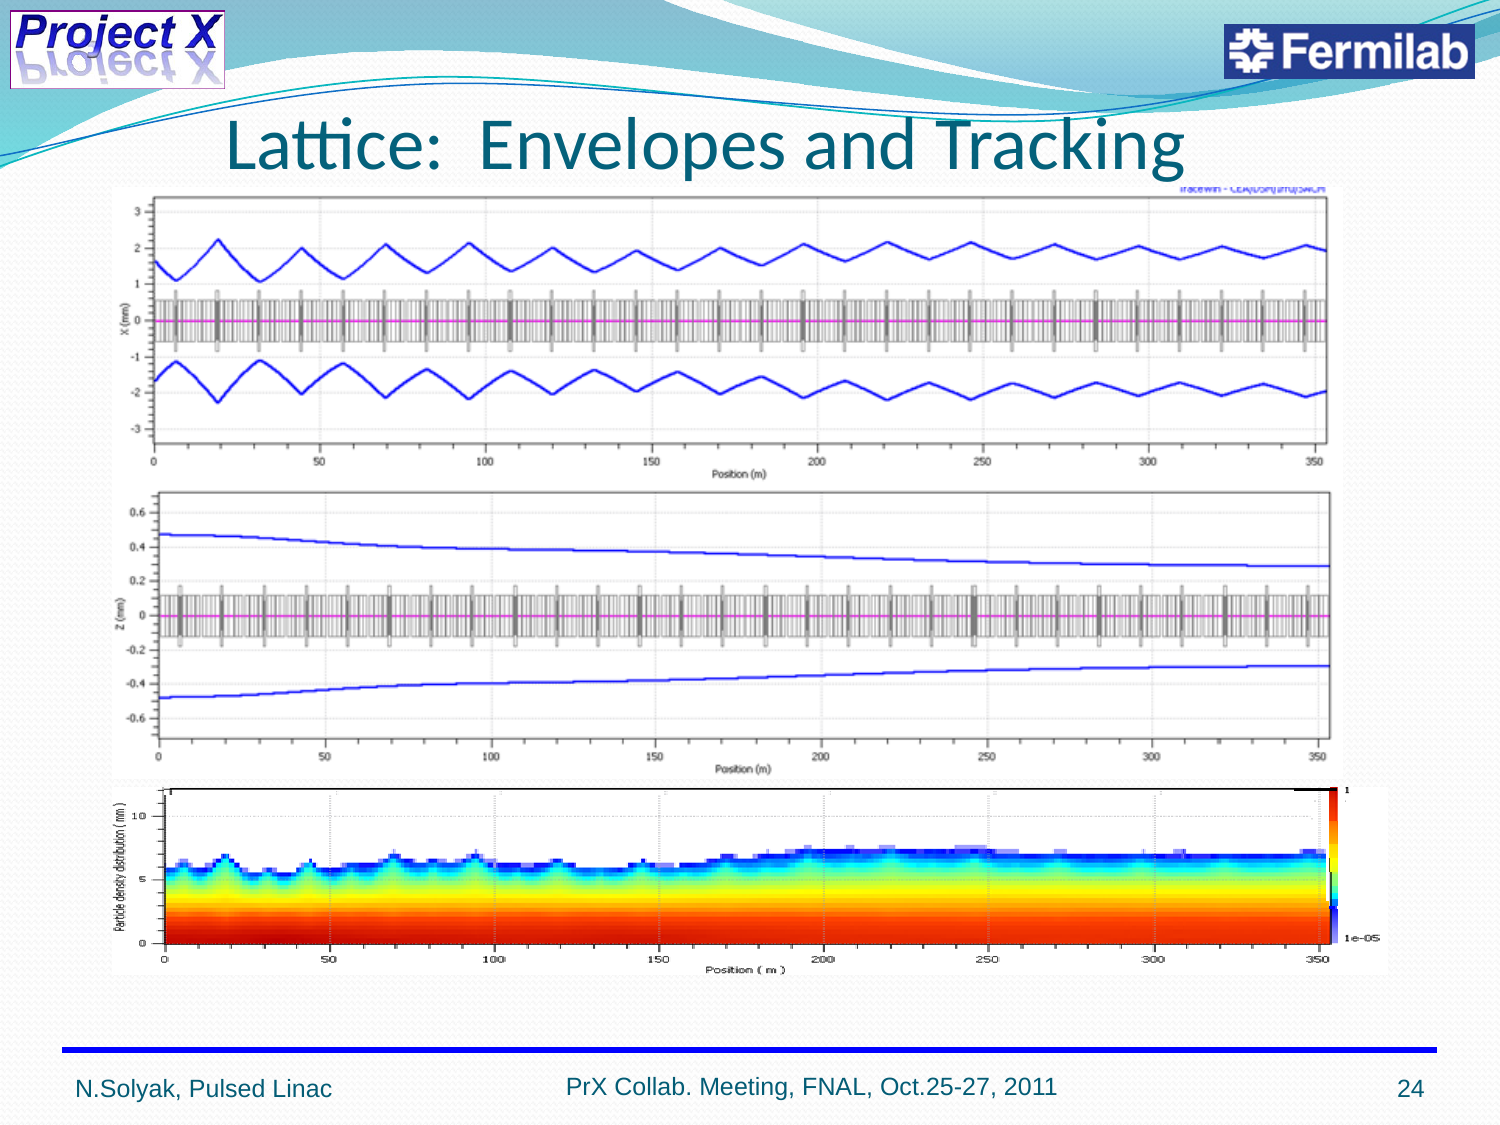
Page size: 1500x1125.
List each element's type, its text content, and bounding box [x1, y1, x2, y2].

picture [10, 10, 225, 89]
picture [112, 787, 1388, 976]
picture [1224, 24, 1475, 79]
slide_number N.Solyak, Pulsed Linac [75, 1042, 500, 1103]
footer PrX Collab. Meeting, FNAL, Oct.25-27, 2011 [537, 1040, 1088, 1100]
title Lattice: Envelopes and Tracking [225, 99, 1438, 185]
slide_number 24 [1299, 1042, 1425, 1103]
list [112, 187, 1343, 779]
